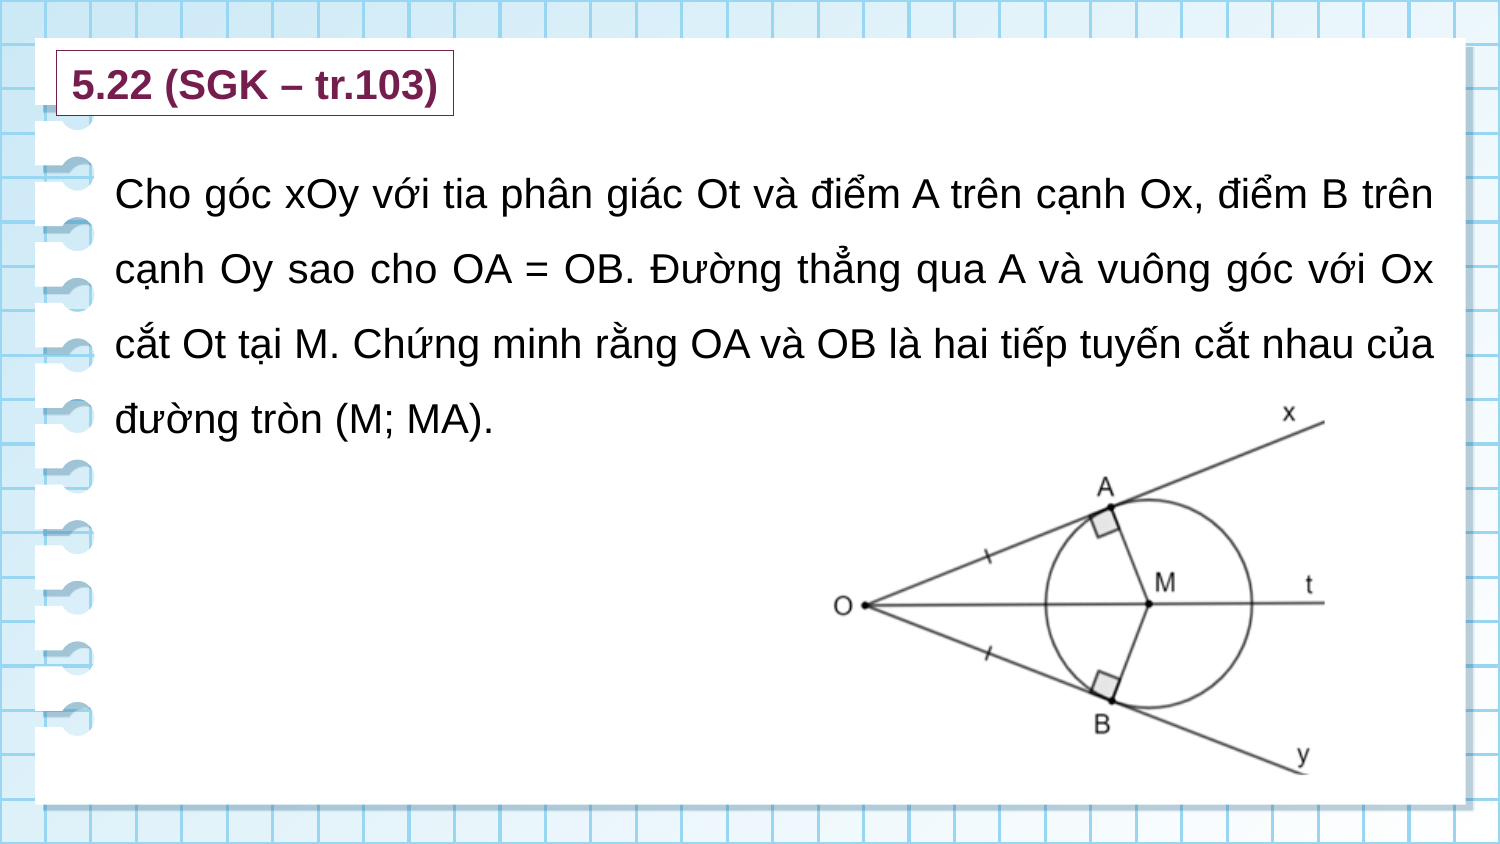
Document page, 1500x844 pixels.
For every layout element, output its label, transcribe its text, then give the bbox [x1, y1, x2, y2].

picture [749, 375, 1451, 783]
text_box Cho góc xOy với tia phân giác Ot và điểm A trên cạnh Ox, điểm B trên cạnh Oy sao cho OA = OB. Đường thẳng qua A và vuông góc với Ox cắt Ot tại M. Chứng minh rằng OA và OB là hai tiếp tuyến cắt nhau của đường tròn (M; MA). [99, 134, 1450, 450]
text_box 5.22 (SGK – tr.103) [56, 50, 454, 116]
